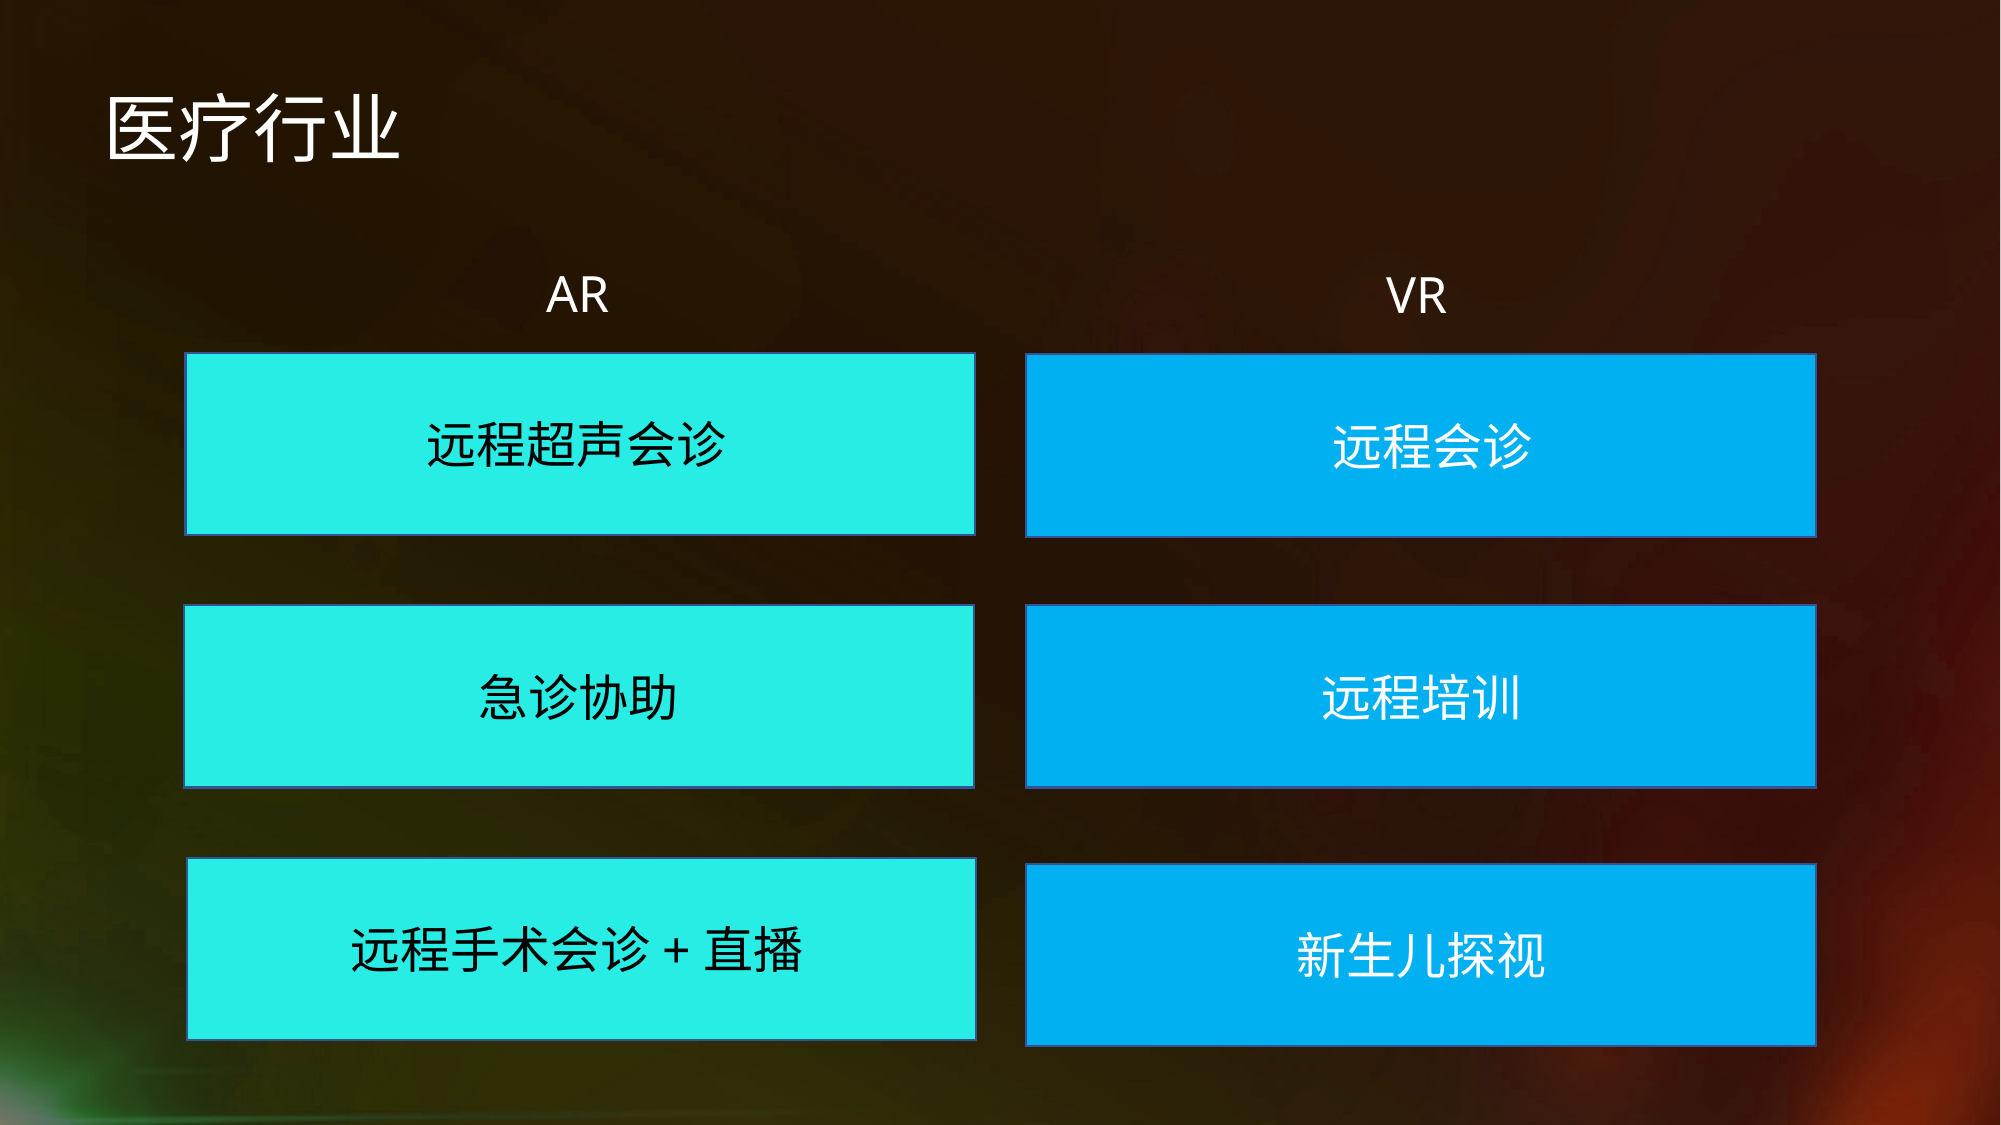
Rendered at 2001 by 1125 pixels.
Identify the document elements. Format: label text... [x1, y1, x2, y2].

text_box 远程培训 [1025, 604, 1817, 789]
text_box 医疗行业 [88, 23, 1814, 242]
text_box 远程超声会诊 [184, 352, 976, 536]
text_box 远程会诊 [1025, 353, 1817, 538]
text_box 远程手术会诊+直播 [186, 857, 977, 1041]
text_box AR [531, 187, 778, 405]
picture [0, 0, 2001, 1125]
text_box 急诊协助 [183, 604, 975, 789]
text_box VR [1371, 188, 1618, 406]
text_box 新生儿探视 [1025, 863, 1817, 1047]
